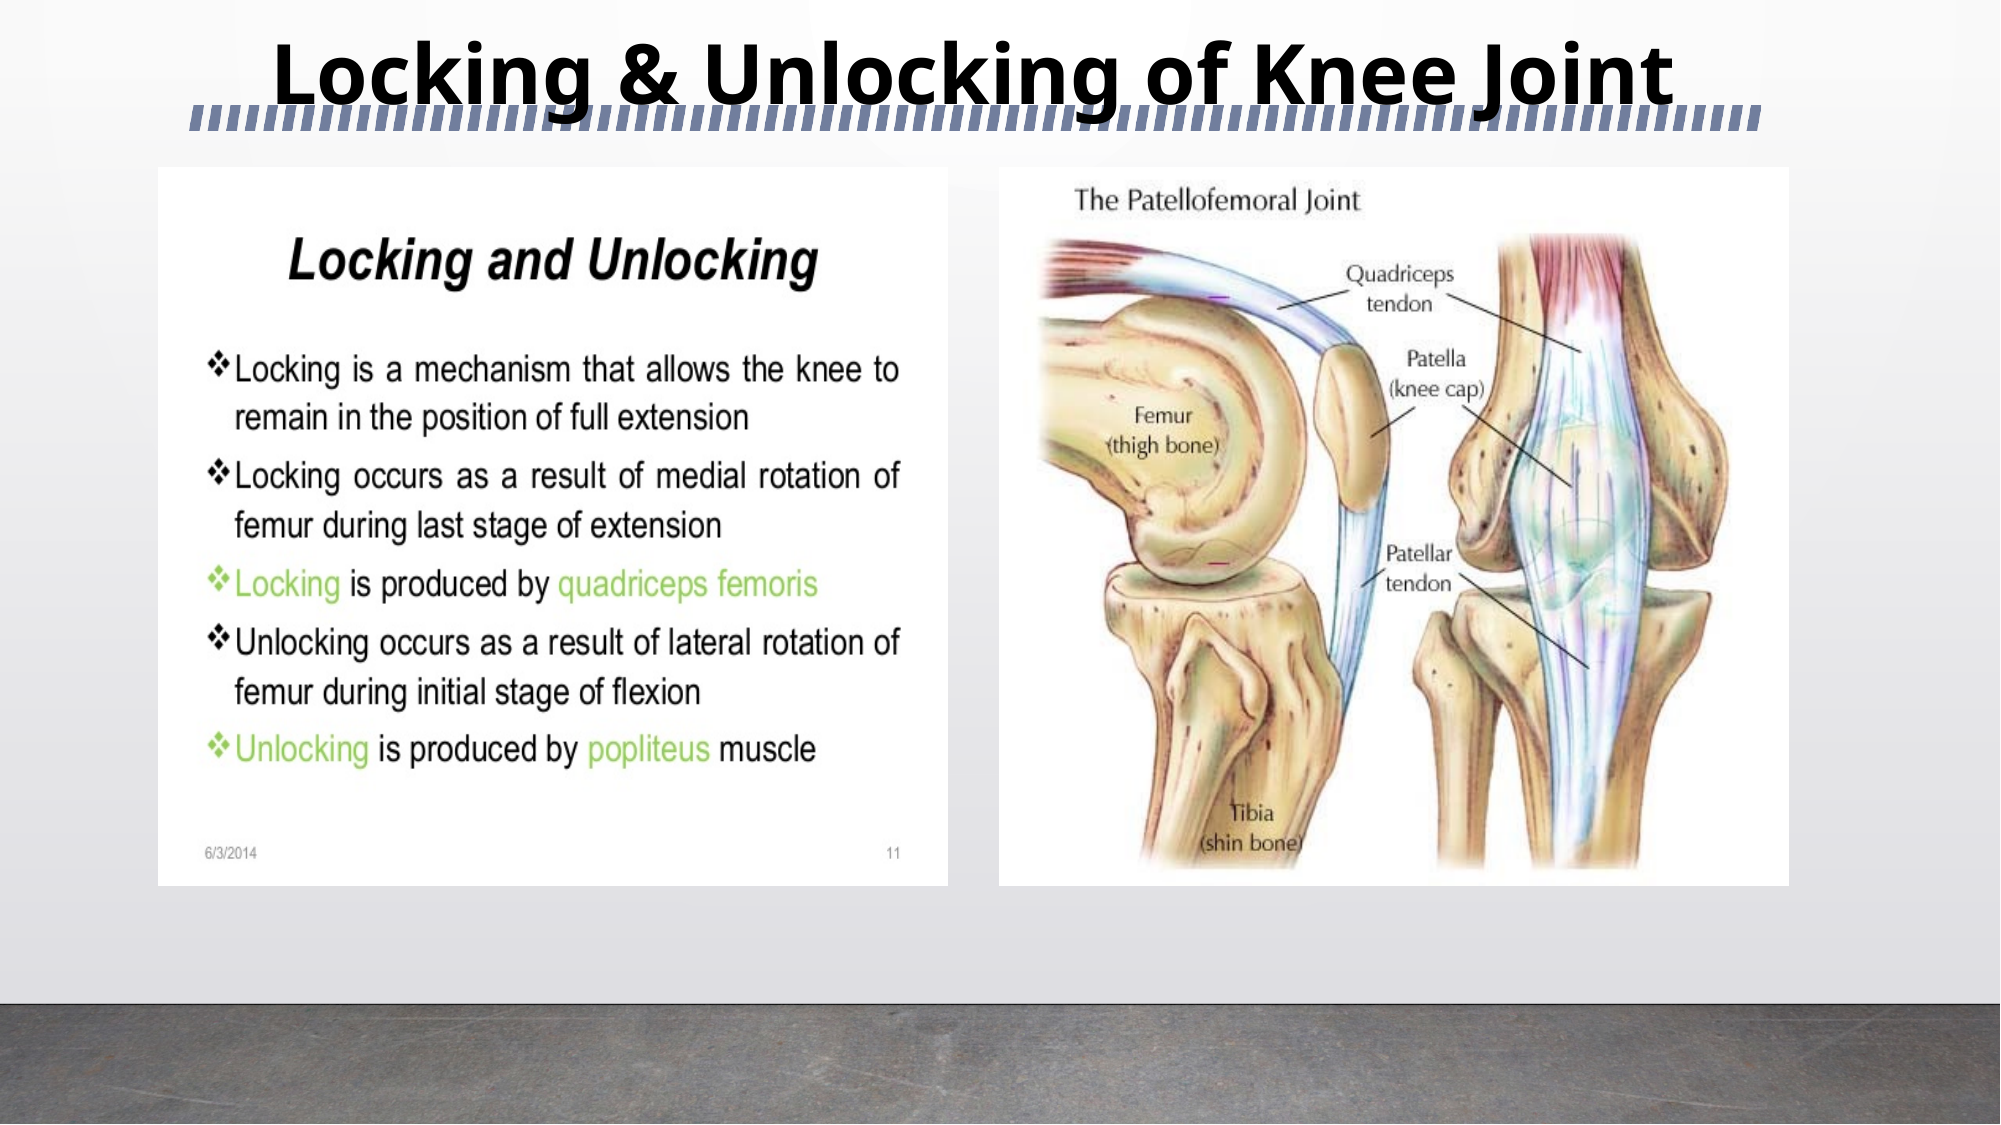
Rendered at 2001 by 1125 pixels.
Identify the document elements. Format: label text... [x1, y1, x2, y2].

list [158, 167, 948, 886]
picture [0, 1004, 2000, 1124]
title Locking & Unlocking of Knee Joint [185, 24, 1762, 130]
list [999, 167, 1789, 886]
